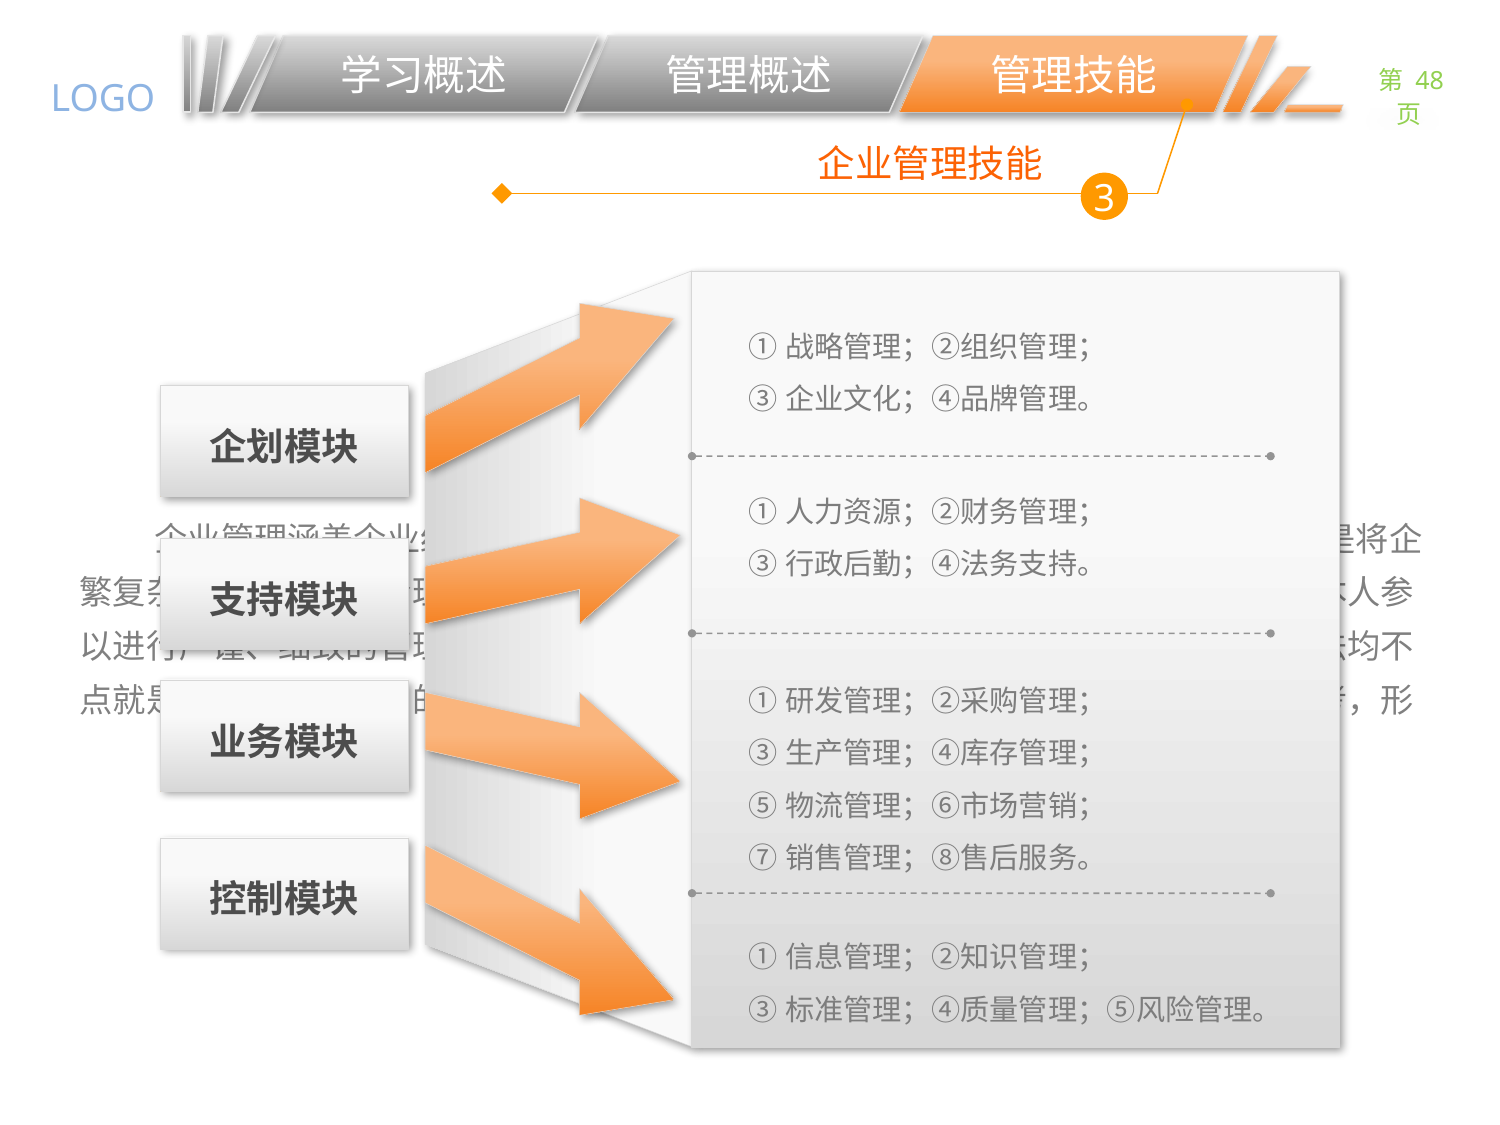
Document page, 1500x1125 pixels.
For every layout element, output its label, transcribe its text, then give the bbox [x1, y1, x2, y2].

text_box [1222, 35, 1278, 113]
text_box [1250, 66, 1312, 113]
text_box 管理技能 [903, 35, 1248, 113]
text_box 企业管理涵盖企业经营的各个方面，纷繁复杂，如果不进行合理的模块划分，将难以进行严谨、细致的管理活动。企业管理要点就是要建立功能明确的企业管理体系。 [64, 496, 154, 727]
text_box 管理概述 [582, 35, 923, 102]
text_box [501, 104, 1188, 194]
text_box [183, 35, 191, 113]
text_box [159, 270, 1340, 1048]
text_box 关于企业管理的模块划分，即是将企业全部的功能模块进行分类划分。本人参阅了大量的网络教材，各种划分方法均不能说服自己。后经过自己的反复思考，形成下图的模块格局。 [1349, 496, 1439, 781]
text_box [1284, 104, 1344, 113]
text_box 学习概述 [252, 35, 599, 113]
text_box [202, 35, 224, 113]
text_box 3 [1079, 202, 1130, 222]
text_box [223, 35, 276, 113]
